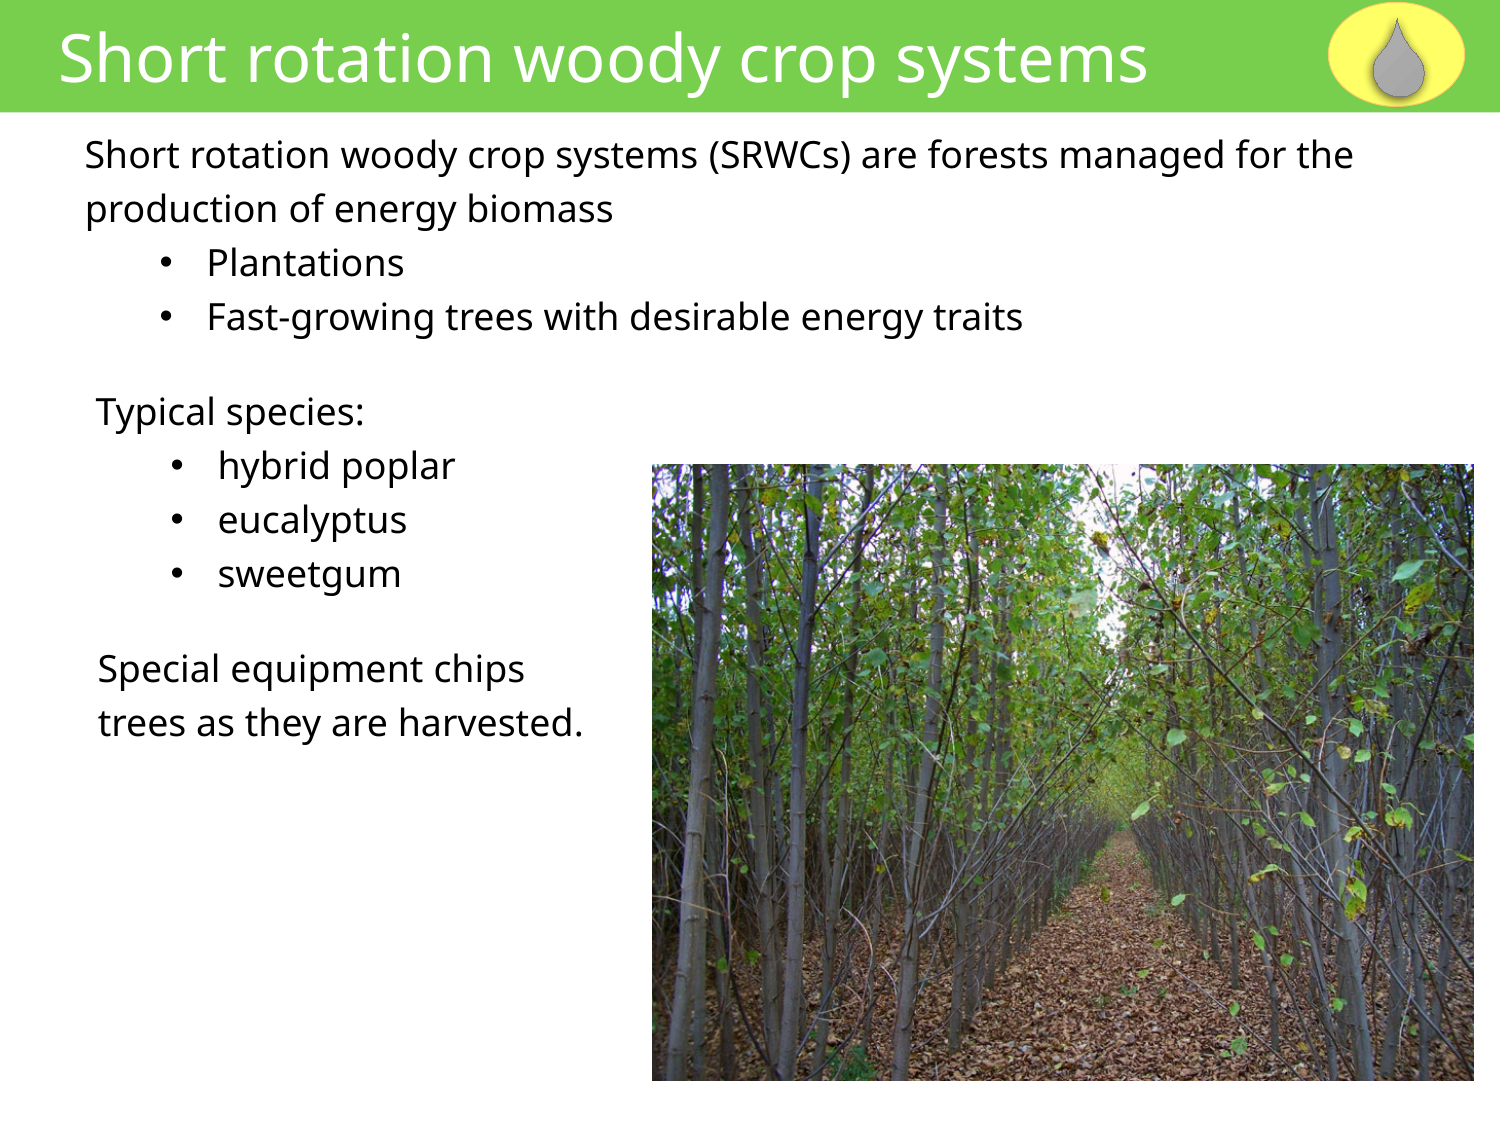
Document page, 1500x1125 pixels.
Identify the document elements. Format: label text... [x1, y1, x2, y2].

text_box Short rotation woody crop systems [43, 8, 1166, 103]
text_box Typical species: hybrid poplar eucalyptus sweetgum [80, 371, 1451, 603]
text_box Special equipment chips trees as they are harvested. [82, 628, 652, 752]
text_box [1328, 2, 1465, 107]
text_box [0, 0, 1500, 113]
picture [652, 464, 1474, 1081]
text_box Short rotation woody crop systems (SRWCs) are forests managed for the production of energy biomass Plantations Fast-growing trees with desirable energy traits [69, 114, 1440, 346]
